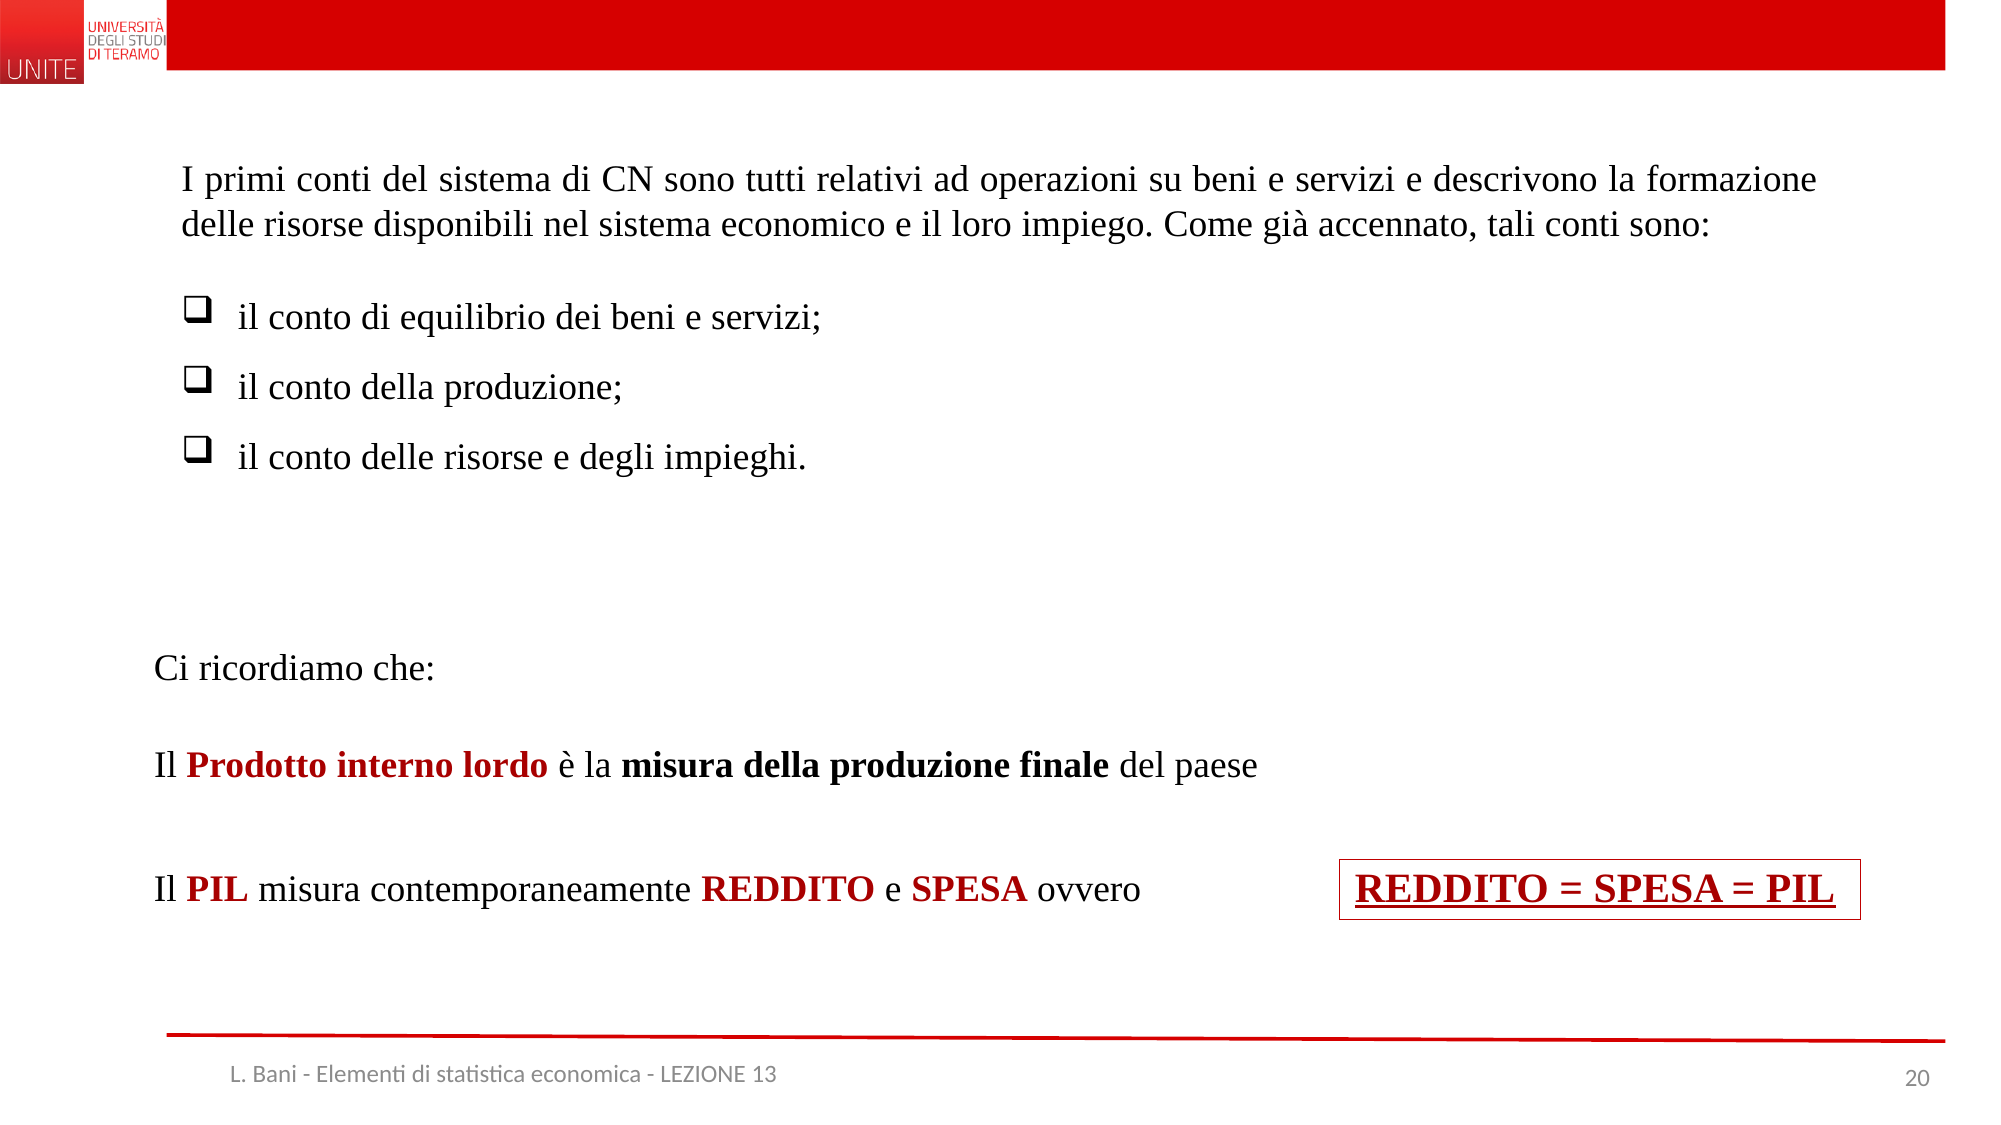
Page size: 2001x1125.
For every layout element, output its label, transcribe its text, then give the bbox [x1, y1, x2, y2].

text_box REDDITO = SPESA = PIL [1339, 859, 1861, 920]
picture [0, 0, 167, 84]
footer L. Bani - Elementi di statistica economica - LEZIONE 13 [166, 1042, 842, 1103]
text_box Il Prodotto interno lordo è la misura della produzione finale del paese [139, 732, 1393, 793]
text_box Il PIL misura contemporaneamente REDDITO e SPESA ovvero [139, 861, 1235, 918]
text_box I primi conti del sistema di CN sono tutti relativi ad operazioni su beni e servizi e descrivono la formazione delle risorse disponibili nel sistema economico e il loro impiego. Come già accennato, tali conti sono: [166, 146, 1835, 252]
text_box Ci ricordiamo che: [139, 635, 621, 696]
slide_number 20 [1495, 1046, 1946, 1106]
text_box il conto di equilibrio dei beni e servizi; il conto della produzione; il conto delle risorse e degli impieghi. [166, 284, 1167, 485]
